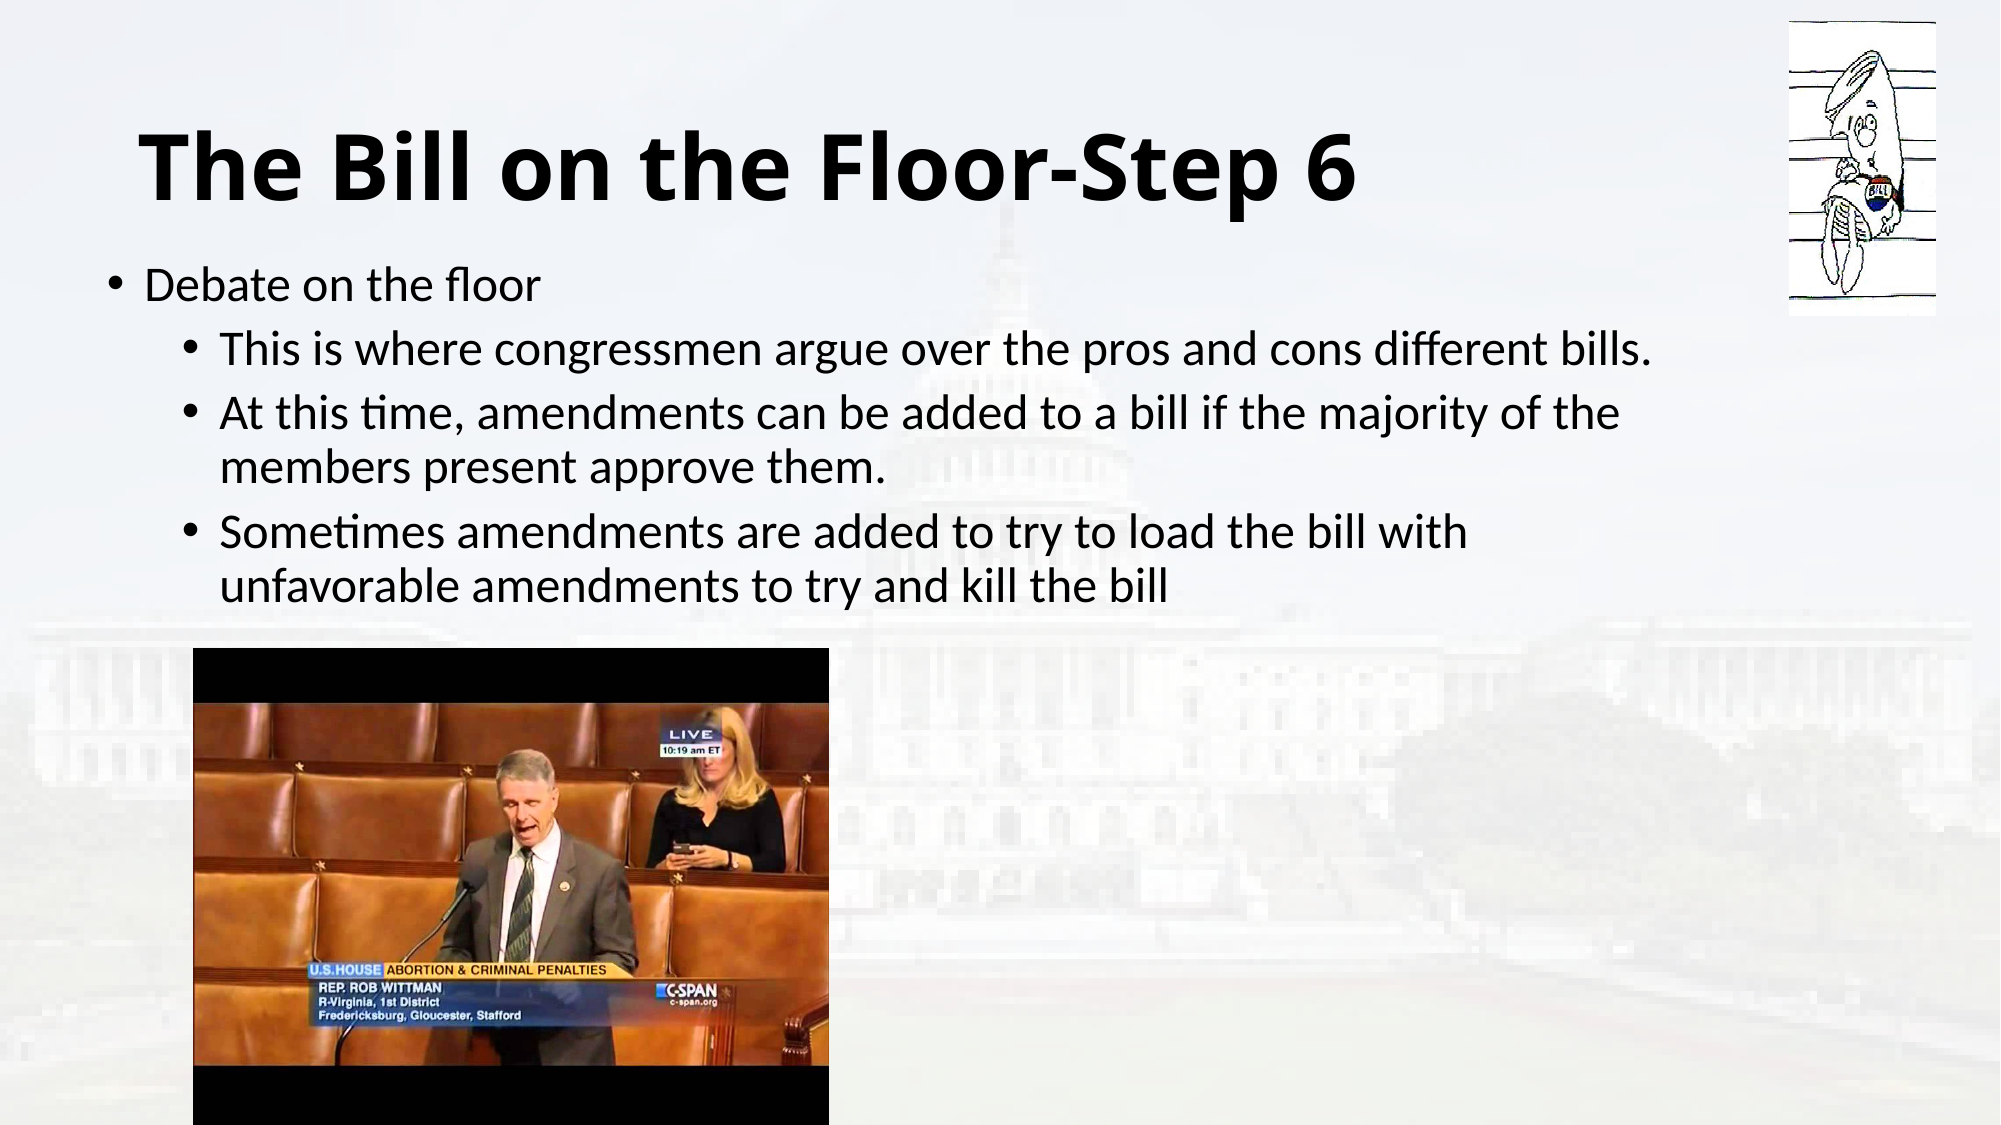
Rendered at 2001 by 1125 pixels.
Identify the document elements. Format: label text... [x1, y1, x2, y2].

picture [1789, 21, 1936, 316]
picture [193, 648, 829, 1125]
list Debate on the floor This is where congressmen argue over the pros and cons different bills. At this time, amendments can be added to a bill if the majority of the members present approve them. Sometimes amendments are added to try to load the bill with unfavorable amendments to try and kill the bill [16, 250, 1695, 1001]
title The Bill on the Floor-Step 6 [122, 62, 1789, 280]
